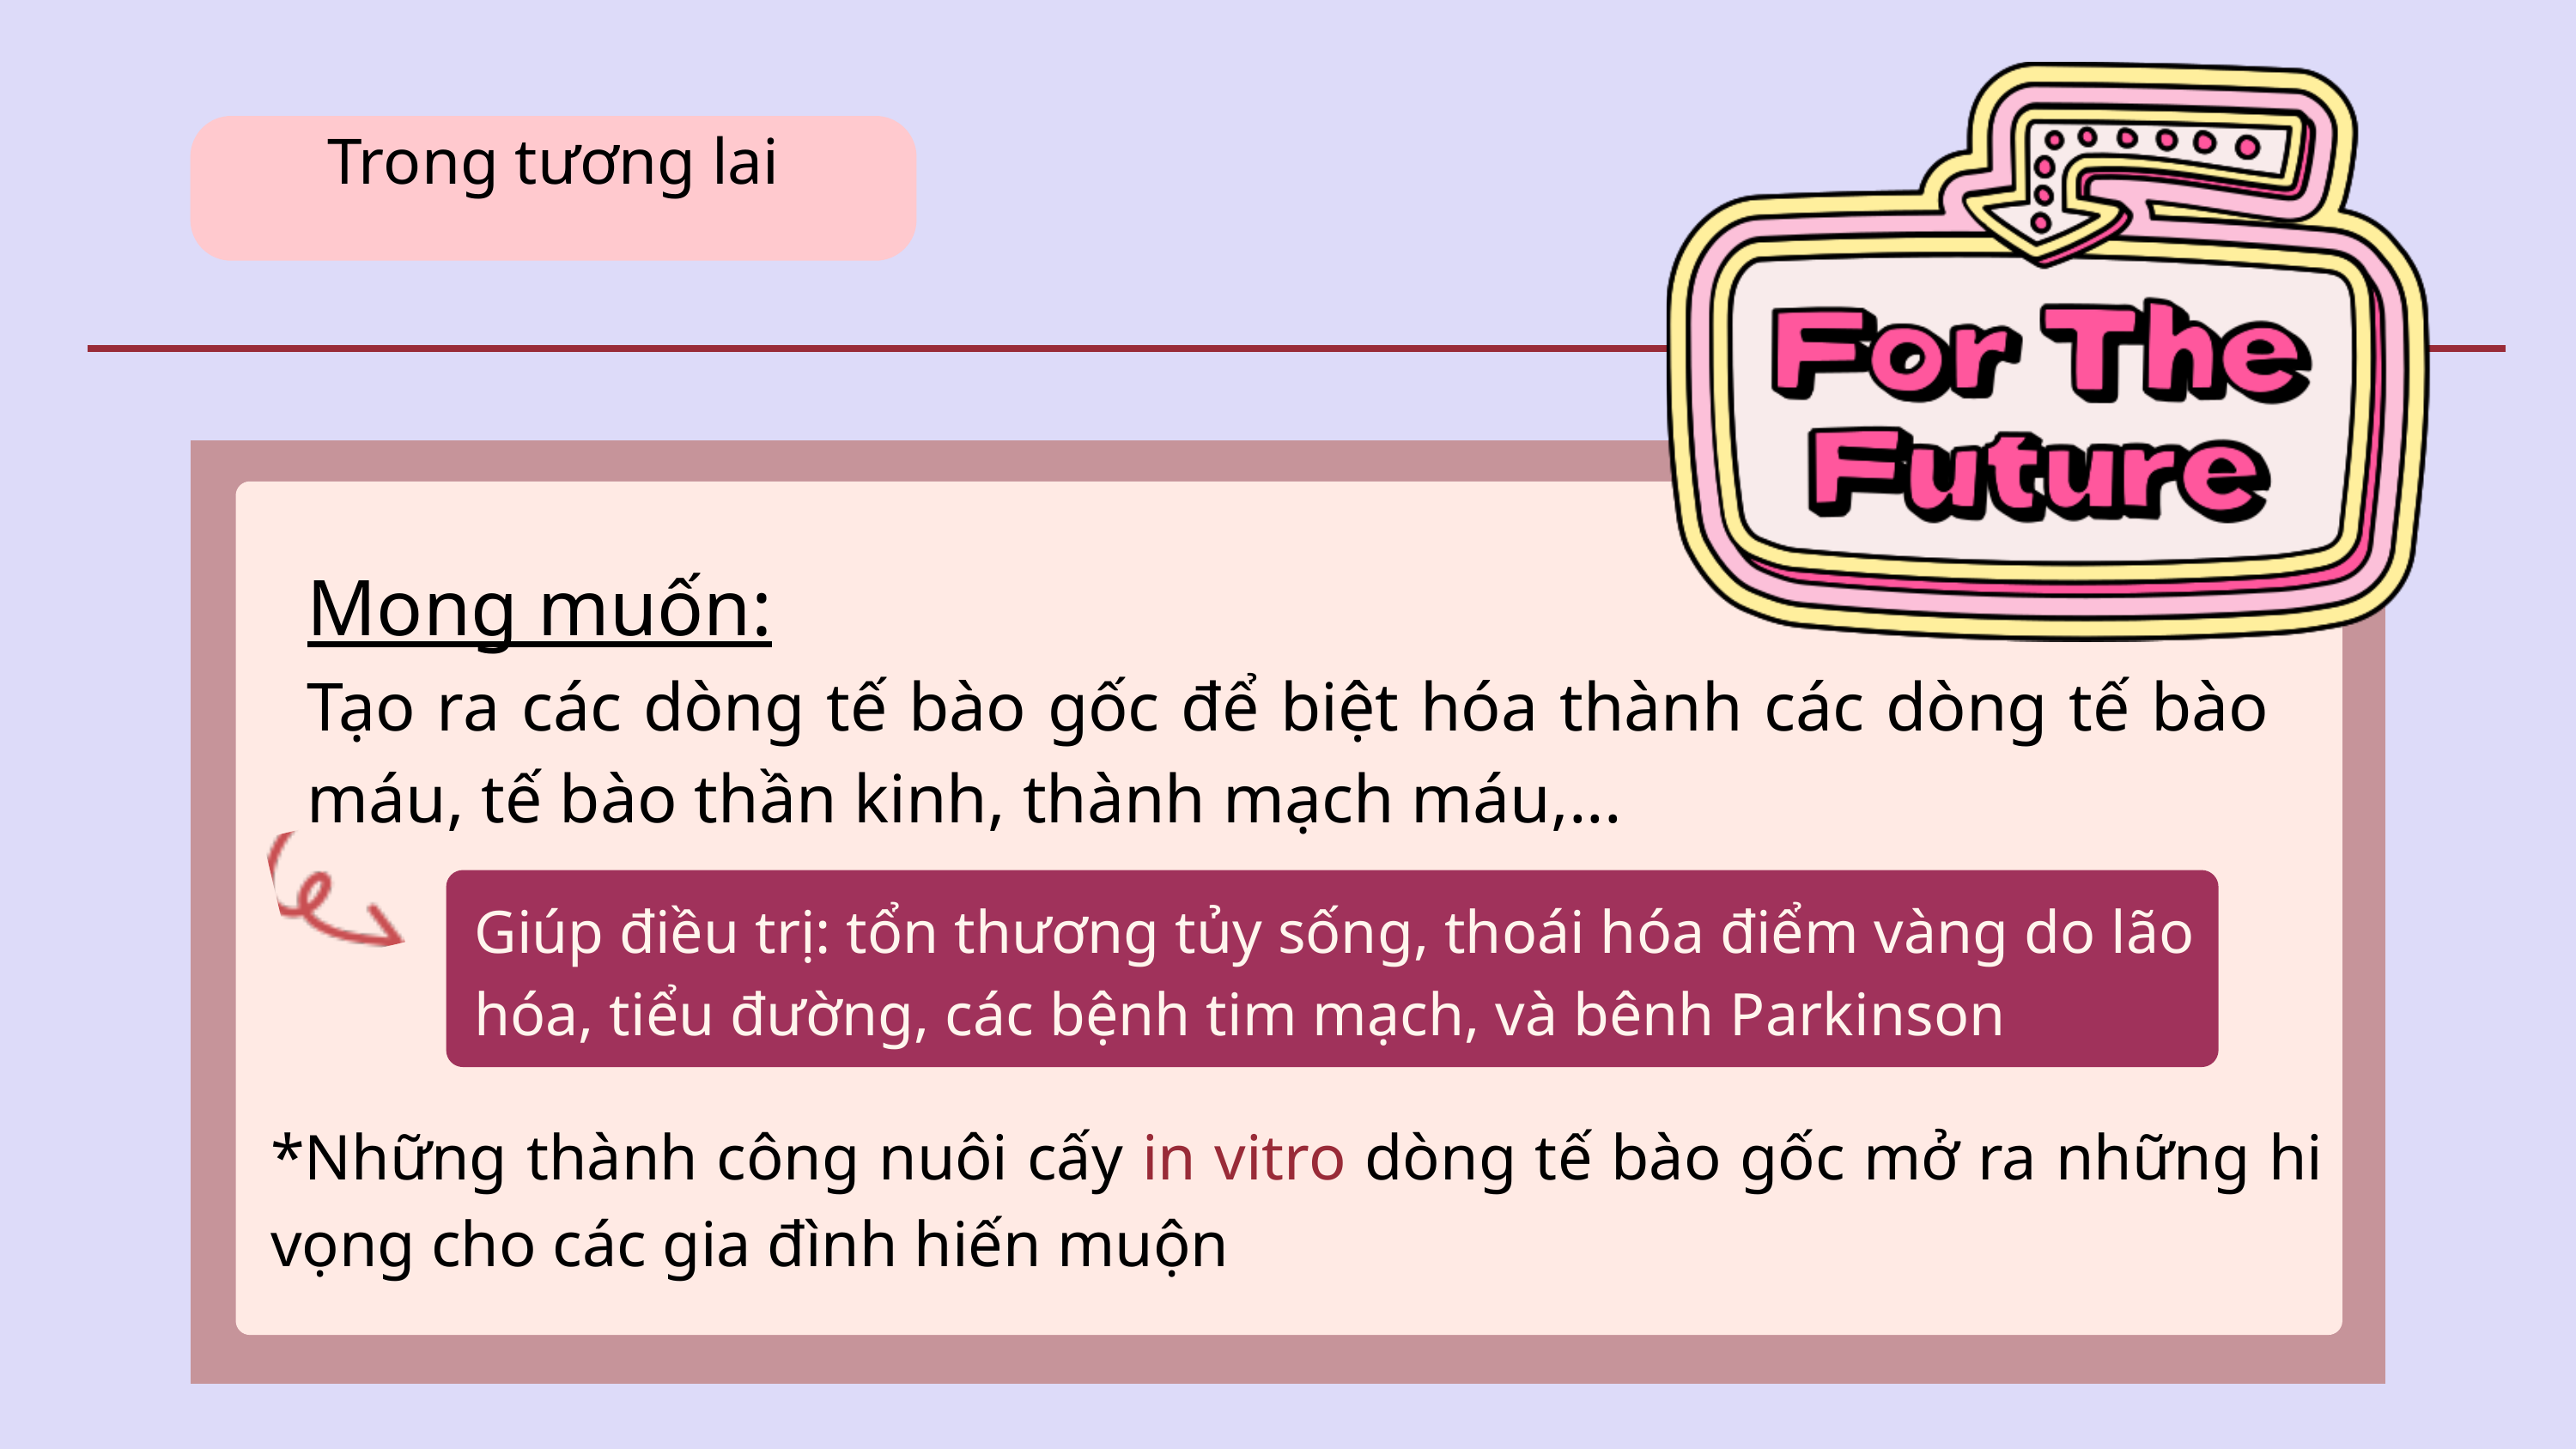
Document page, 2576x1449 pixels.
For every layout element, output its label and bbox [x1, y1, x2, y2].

text_box [446, 870, 2219, 1068]
text_box [190, 440, 2386, 1385]
text_box [87, 344, 2506, 352]
text_box [235, 481, 2343, 1336]
text_box [1666, 361, 2432, 642]
text_box [190, 115, 917, 261]
text_box [1666, 62, 2432, 343]
